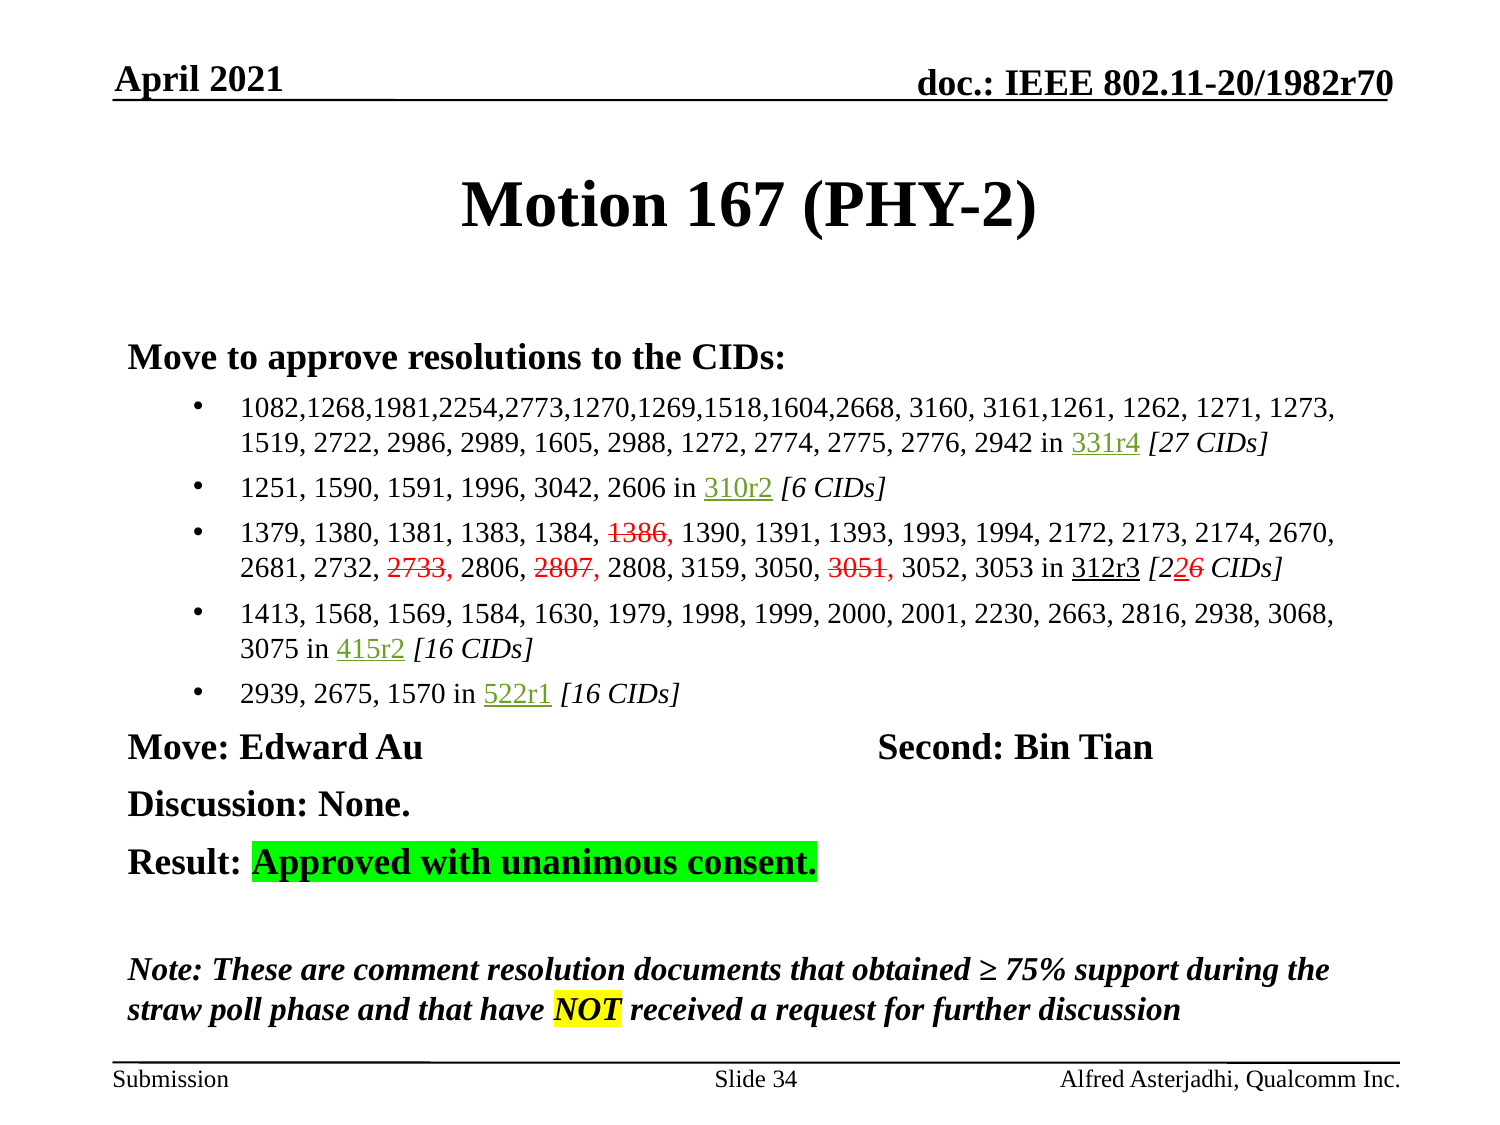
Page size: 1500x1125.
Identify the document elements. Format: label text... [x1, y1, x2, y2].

title Motion 167 (PHY-2) [112, 112, 1388, 288]
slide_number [114, 54, 423, 100]
list Move to approve resolutions to the CIDs: 1082,1268,1981,2254,2773,1270,1269,1518,1604,2668, 3160, 3161,1261, 1262, 1271, 1273, 1519, 2722, 2986, 2989, 1605, 2988, 1272, 2774, 2775, 2776, 2942 in 331r4 [27 CIDs] 1251, 1590, 1591, 1996, 3042, 2606 in 310r2 [6 CIDs] 1379, 1380, 1381, 1383, 1384, 1386, 1390, 1391, 1393, 1993, 1994, 2172, 2173, 2174, 2670, 2681, 2732, 2733, 2806, 2807, 2808, 3159, 3050, 3051, 3052, 3053 in 312r3 [226 CIDs] 1413, 1568, 1569, 1584, 1630, 1979, 1998, 1999, 2000, 2001, 2230, 2663, 2816, 2938, 3068, 3075 in 415r2 [16 CIDs] 2939, 2675, 1570 in 522r1 [16 CIDs] Move: Edward Au Second: Bin Tian Discussion: None. Result: Approved with unanimous consent. Note: These are comment resolution documents that obtained ≥ 75% support during the straw poll phase and that have NOT received a request for further discussion [112, 324, 1388, 1000]
footer Alfred Asterjadhi, Qualcomm Inc. [878, 1061, 1402, 1093]
slide_number Slide 34 [712, 1061, 800, 1123]
